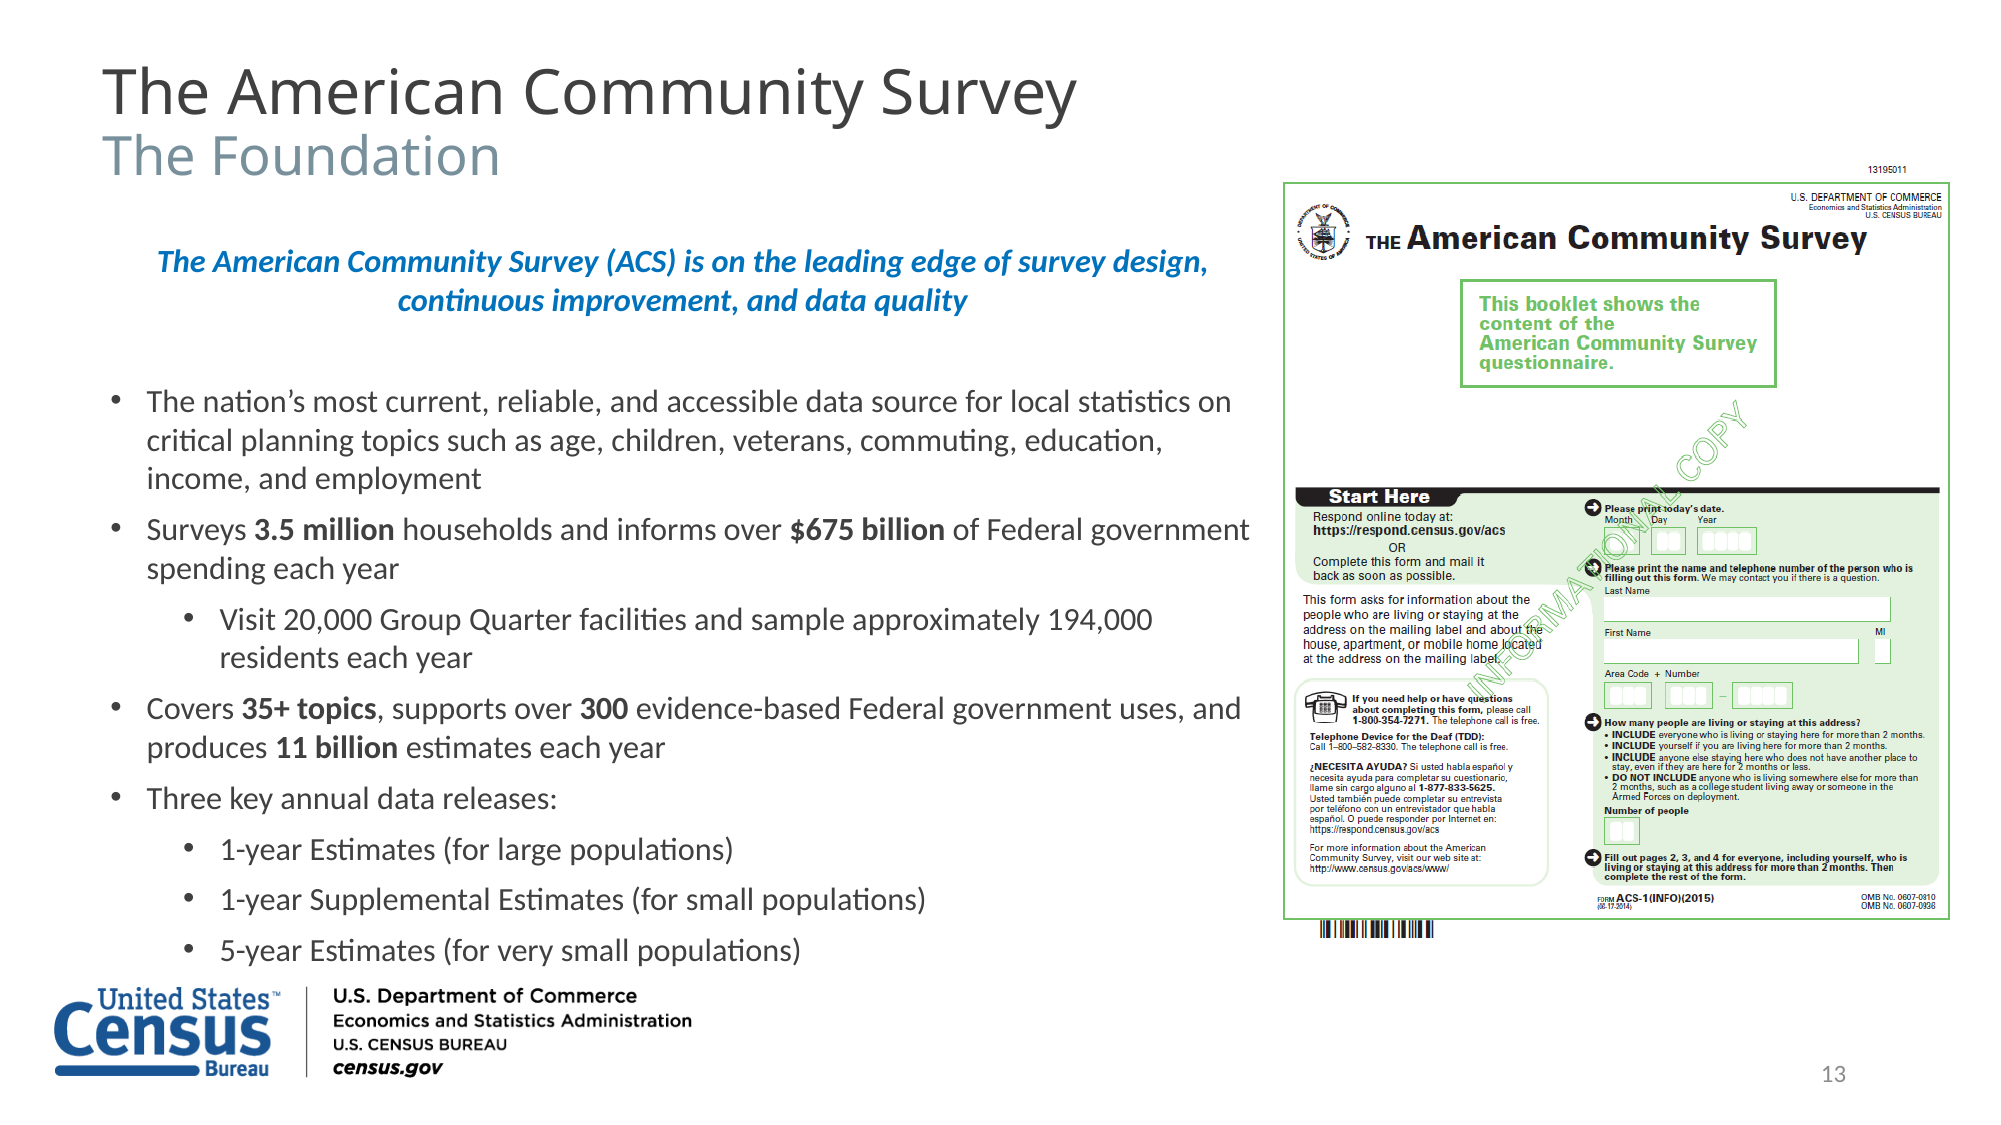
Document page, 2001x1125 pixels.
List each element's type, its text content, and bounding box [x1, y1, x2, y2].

picture [54, 986, 692, 1078]
list The American Community Survey (ACS) is on the leading edge of survey design, continuous improvement, and data quality The nation’s most current, reliable, and accessible data source for local statistics on critical planning topics such as age, children, veterans, commuting, education, income, and employment Surveys 3.5 million households and informs over $675 billion of Federal government spending each year Visit 20,000 Group Quarter facilities and sample approximately 194,000 residents each year Covers 35+ topics, supports over 300 evidence-based Federal government uses, and produces 11 billion estimates each year Three key annual data releases: 1-year Estimates (for large populations) 1-year Supplemental Estimates (for small populations) 5-year Estimates (for very small populations) [95, 232, 1271, 982]
slide_number 13 [1411, 1042, 1862, 1103]
picture [1278, 160, 1957, 942]
title The American Community Survey The Foundation [87, 15, 1813, 233]
